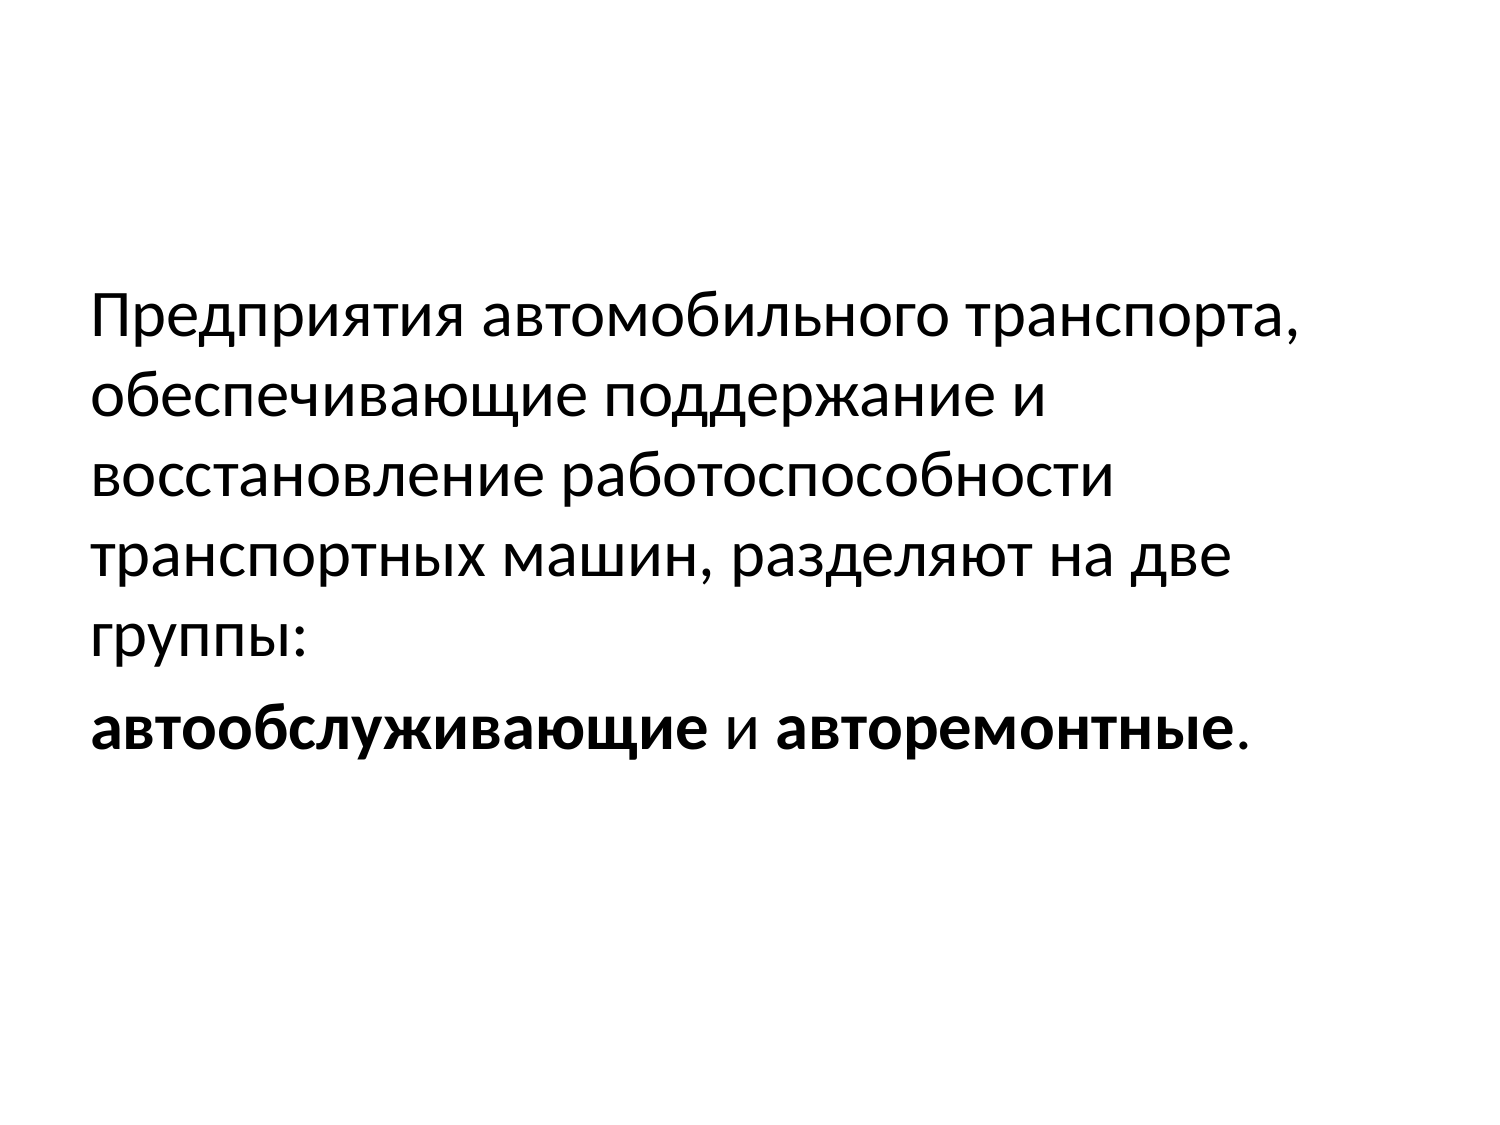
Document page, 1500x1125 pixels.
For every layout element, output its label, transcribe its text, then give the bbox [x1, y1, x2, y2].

list Предприятия автомобильного транспорта, обеспечивающие поддержание и восстановление работоспособности транспортных машин, разделяют на две группы: автообслуживающие и авторемонтные. [75, 262, 1425, 1005]
